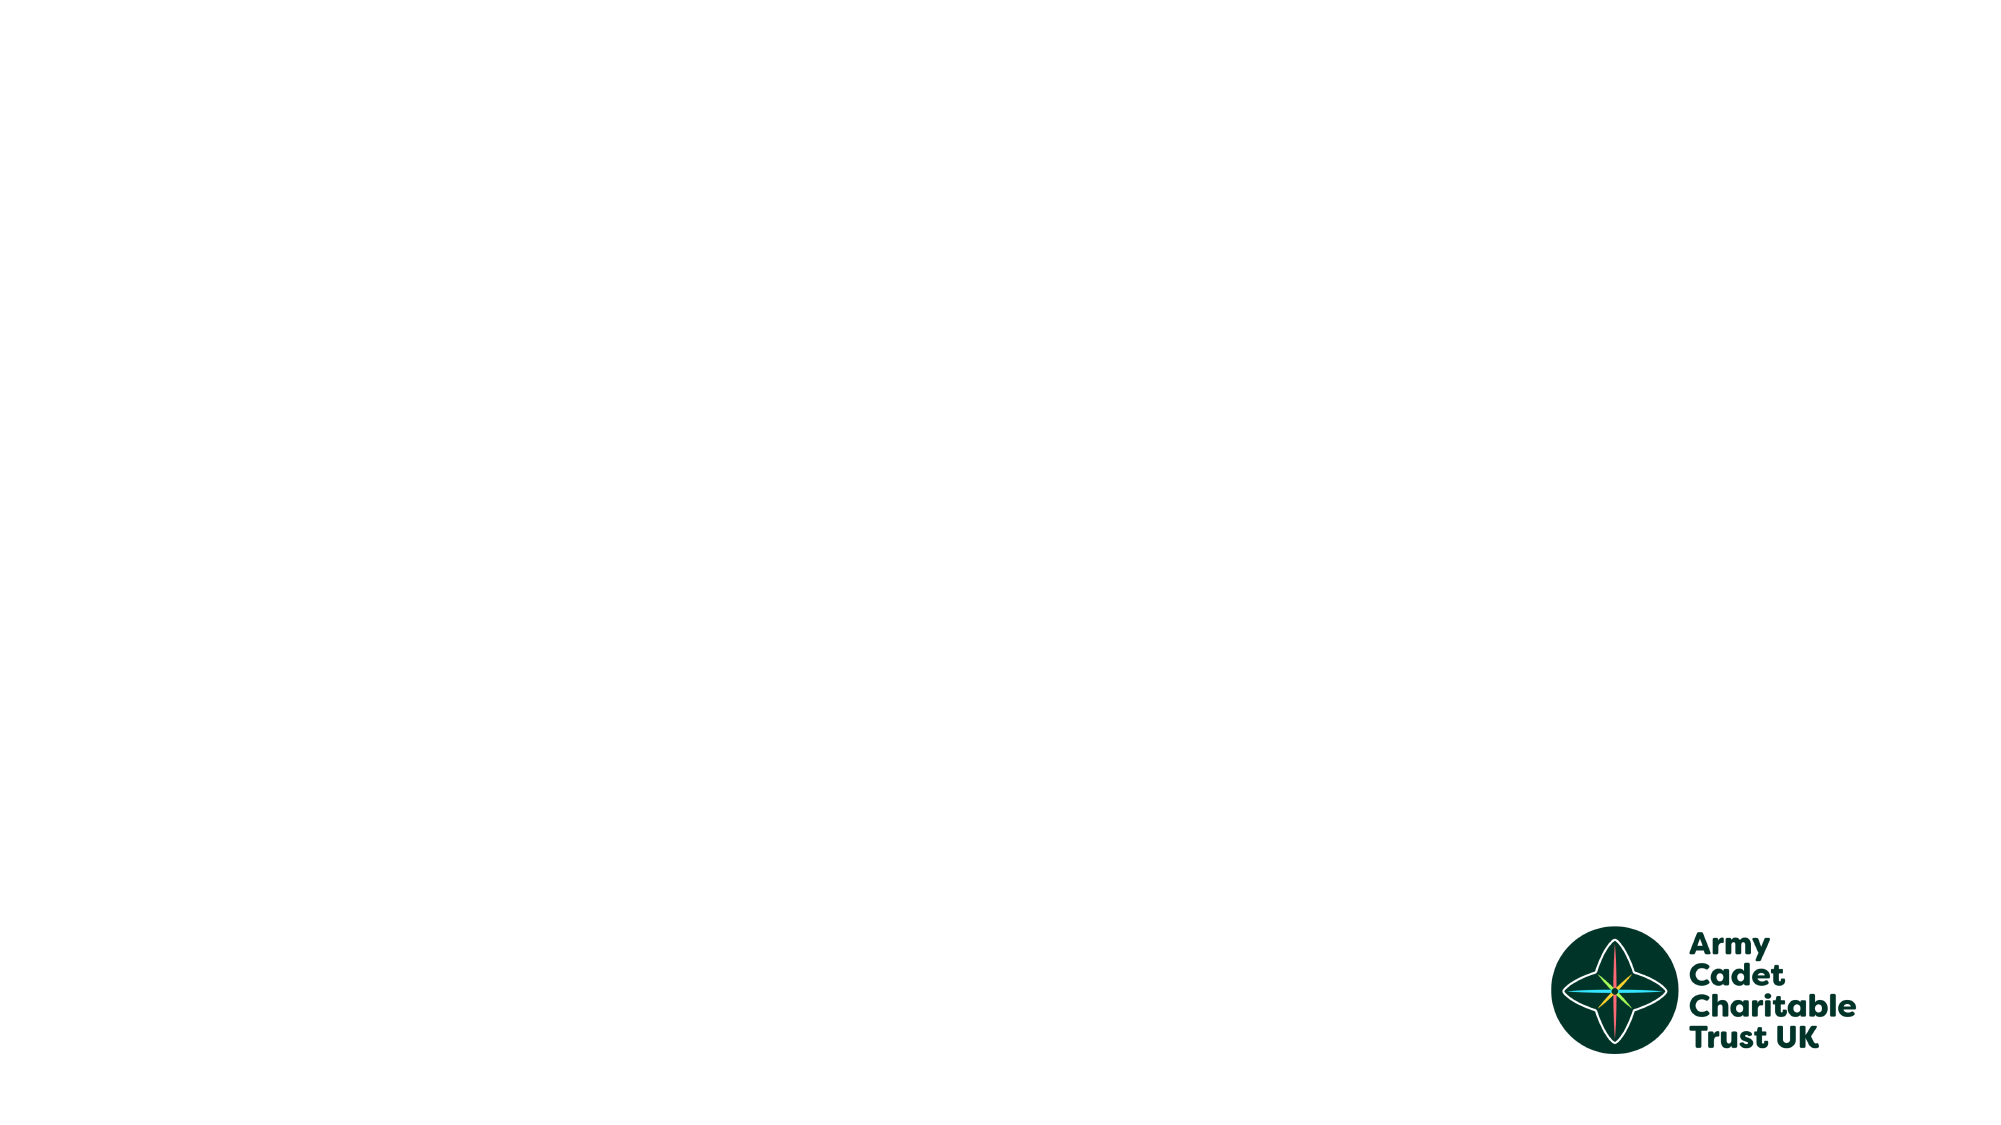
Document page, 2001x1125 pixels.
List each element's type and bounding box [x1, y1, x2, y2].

picture [1544, 916, 1863, 1064]
